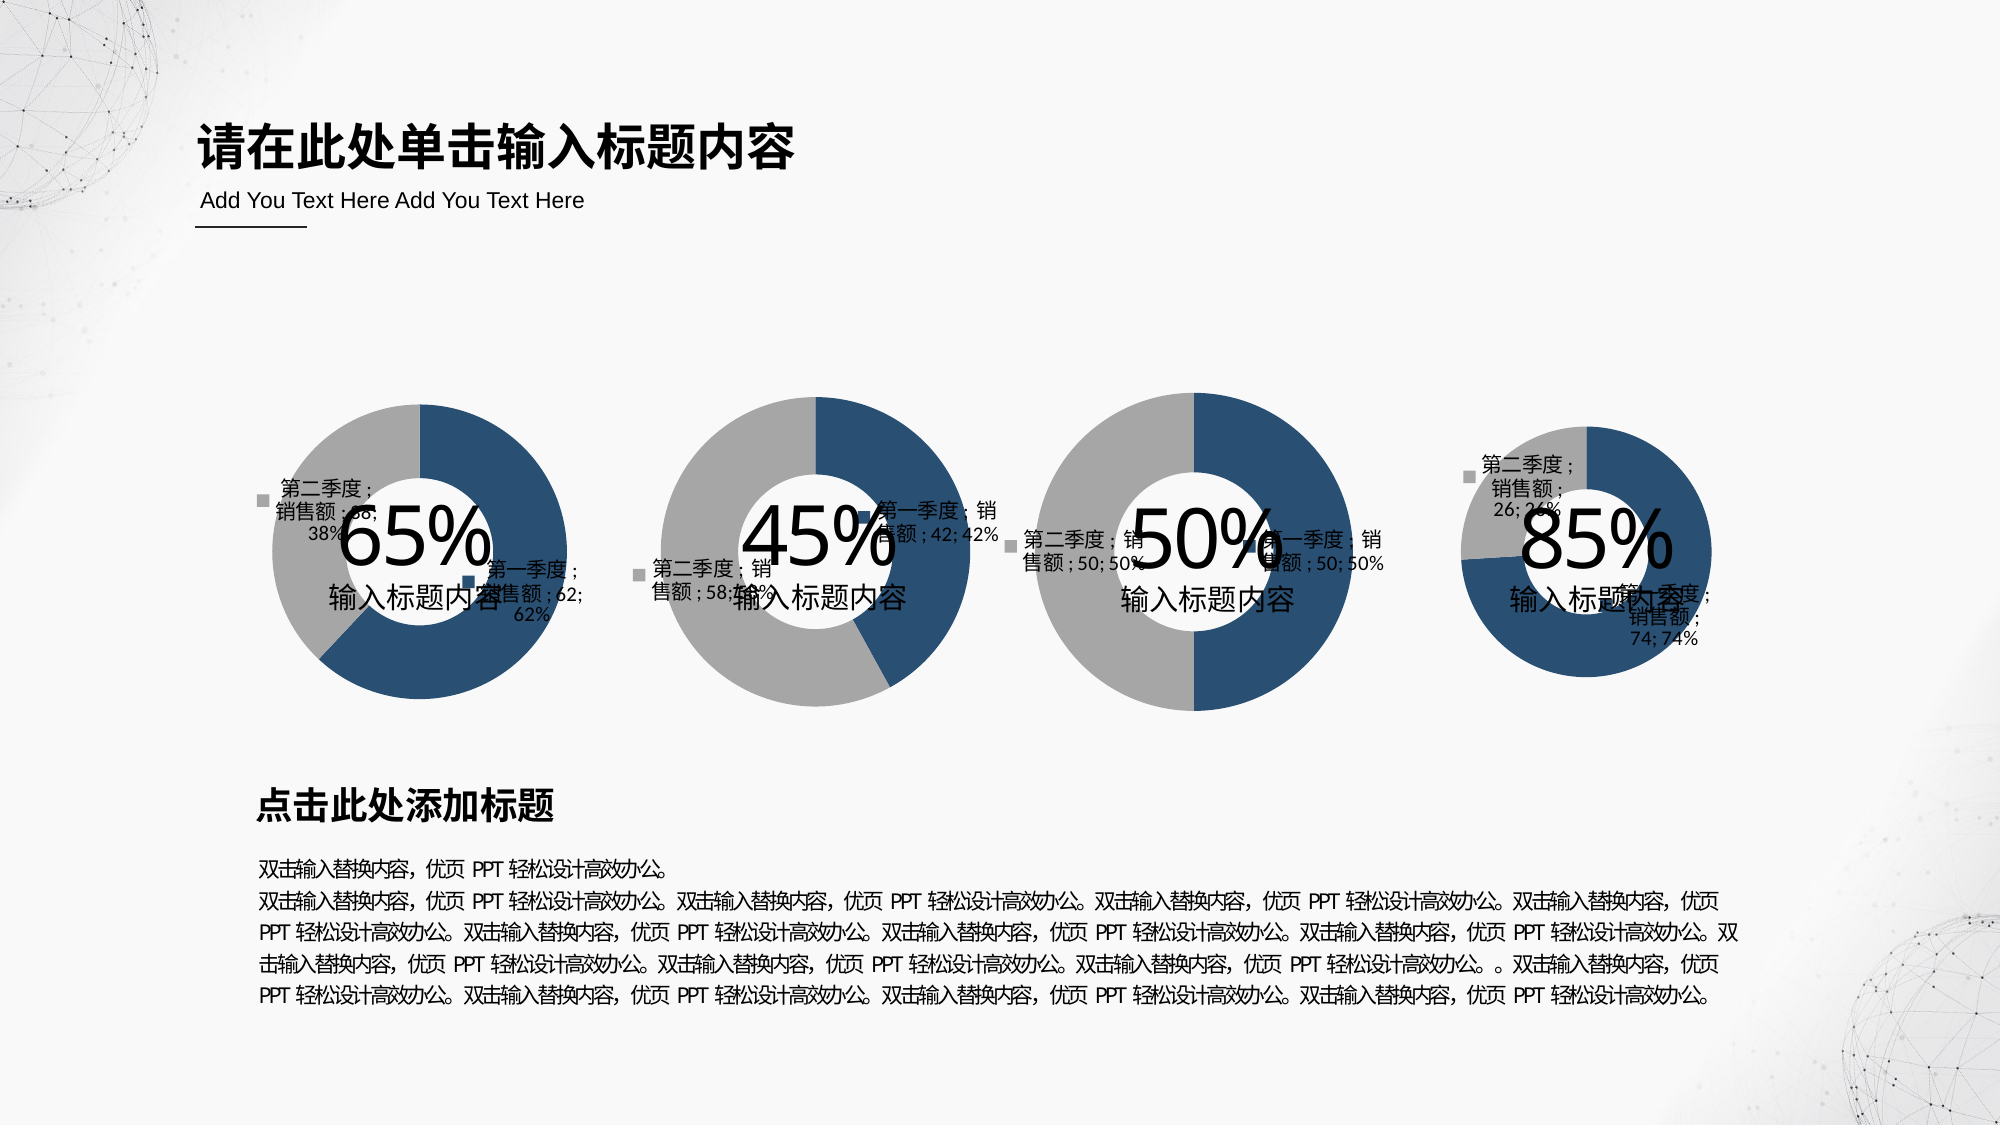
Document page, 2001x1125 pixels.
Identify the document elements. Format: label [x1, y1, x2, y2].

text_box [1339, 387, 1833, 717]
text_box [185, 110, 875, 228]
text_box [548, 383, 1083, 721]
text_box [243, 776, 1757, 1018]
text_box [940, 386, 1448, 718]
picture [0, 0, 2000, 1125]
text_box [167, 383, 548, 721]
